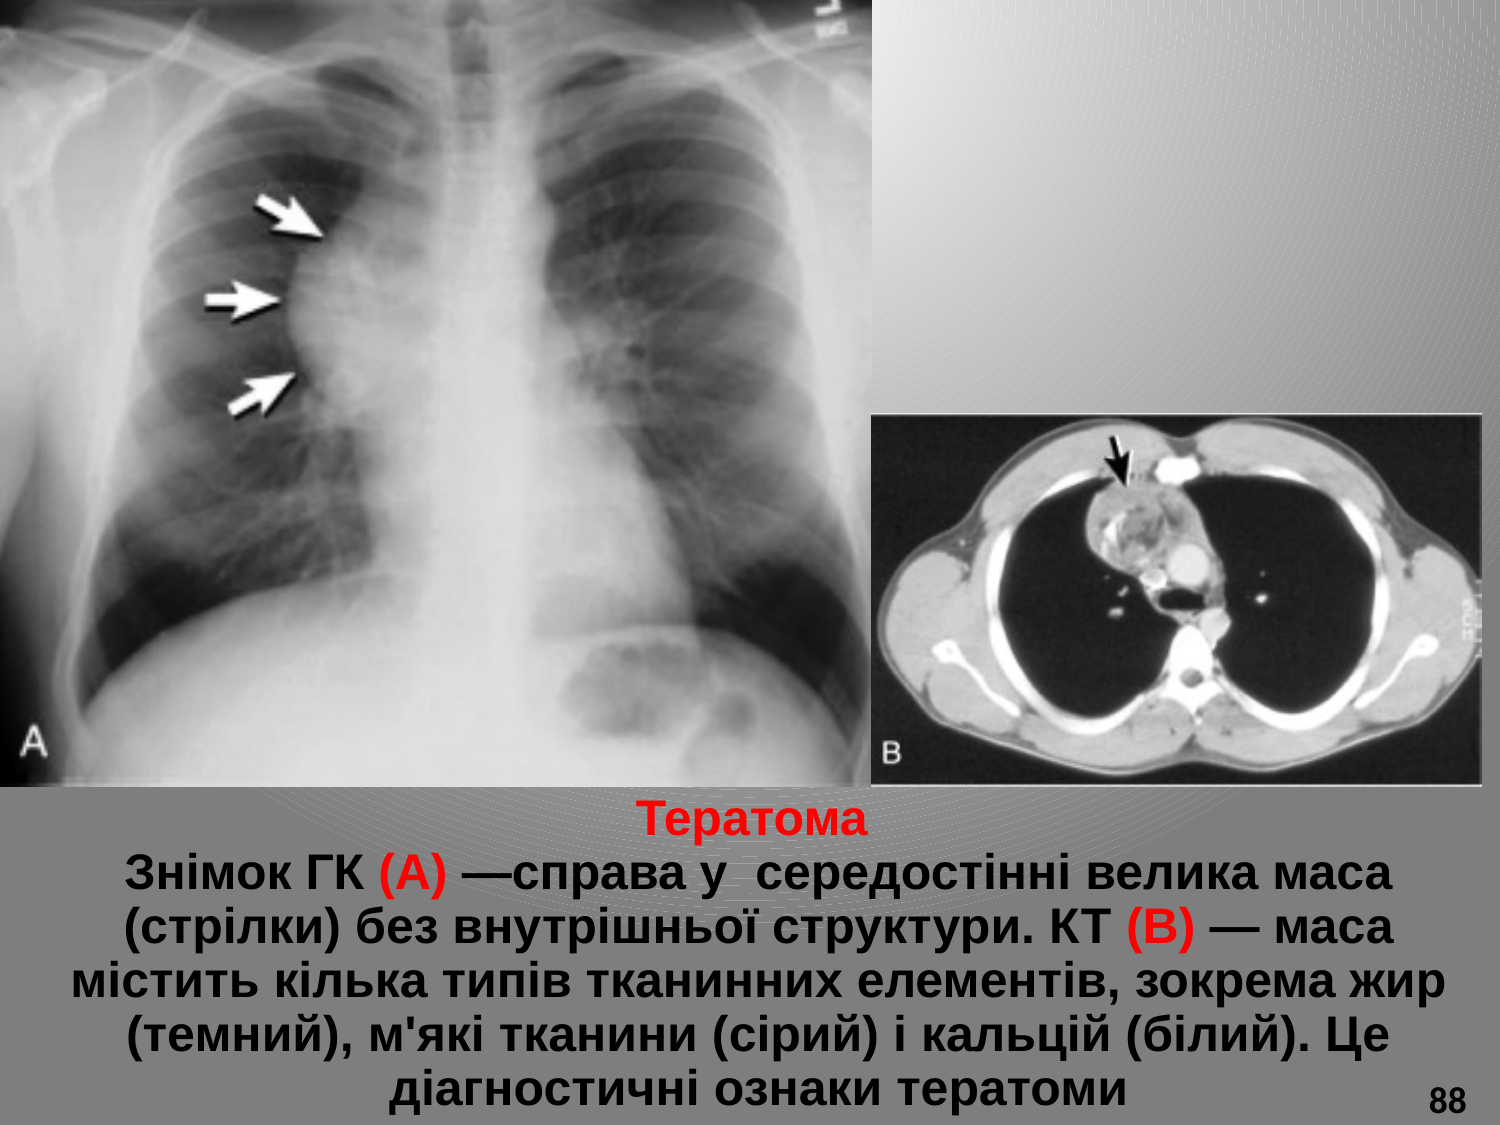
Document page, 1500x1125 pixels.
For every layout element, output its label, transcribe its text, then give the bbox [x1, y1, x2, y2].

picture [0, 0, 1482, 788]
subtitle Тератома Знімок ГК (А) —справа у середостінні велика маса (стрілки) без внутрішньої структури. КТ (В) — маса містить кілька типів тканинних елементів, зокрема жир (темний), м'які тканини (сірий) і кальцій (білий). Це діагностичні ознаки тератоми [35, 795, 1483, 1073]
text_box 88 [1414, 1068, 1482, 1125]
